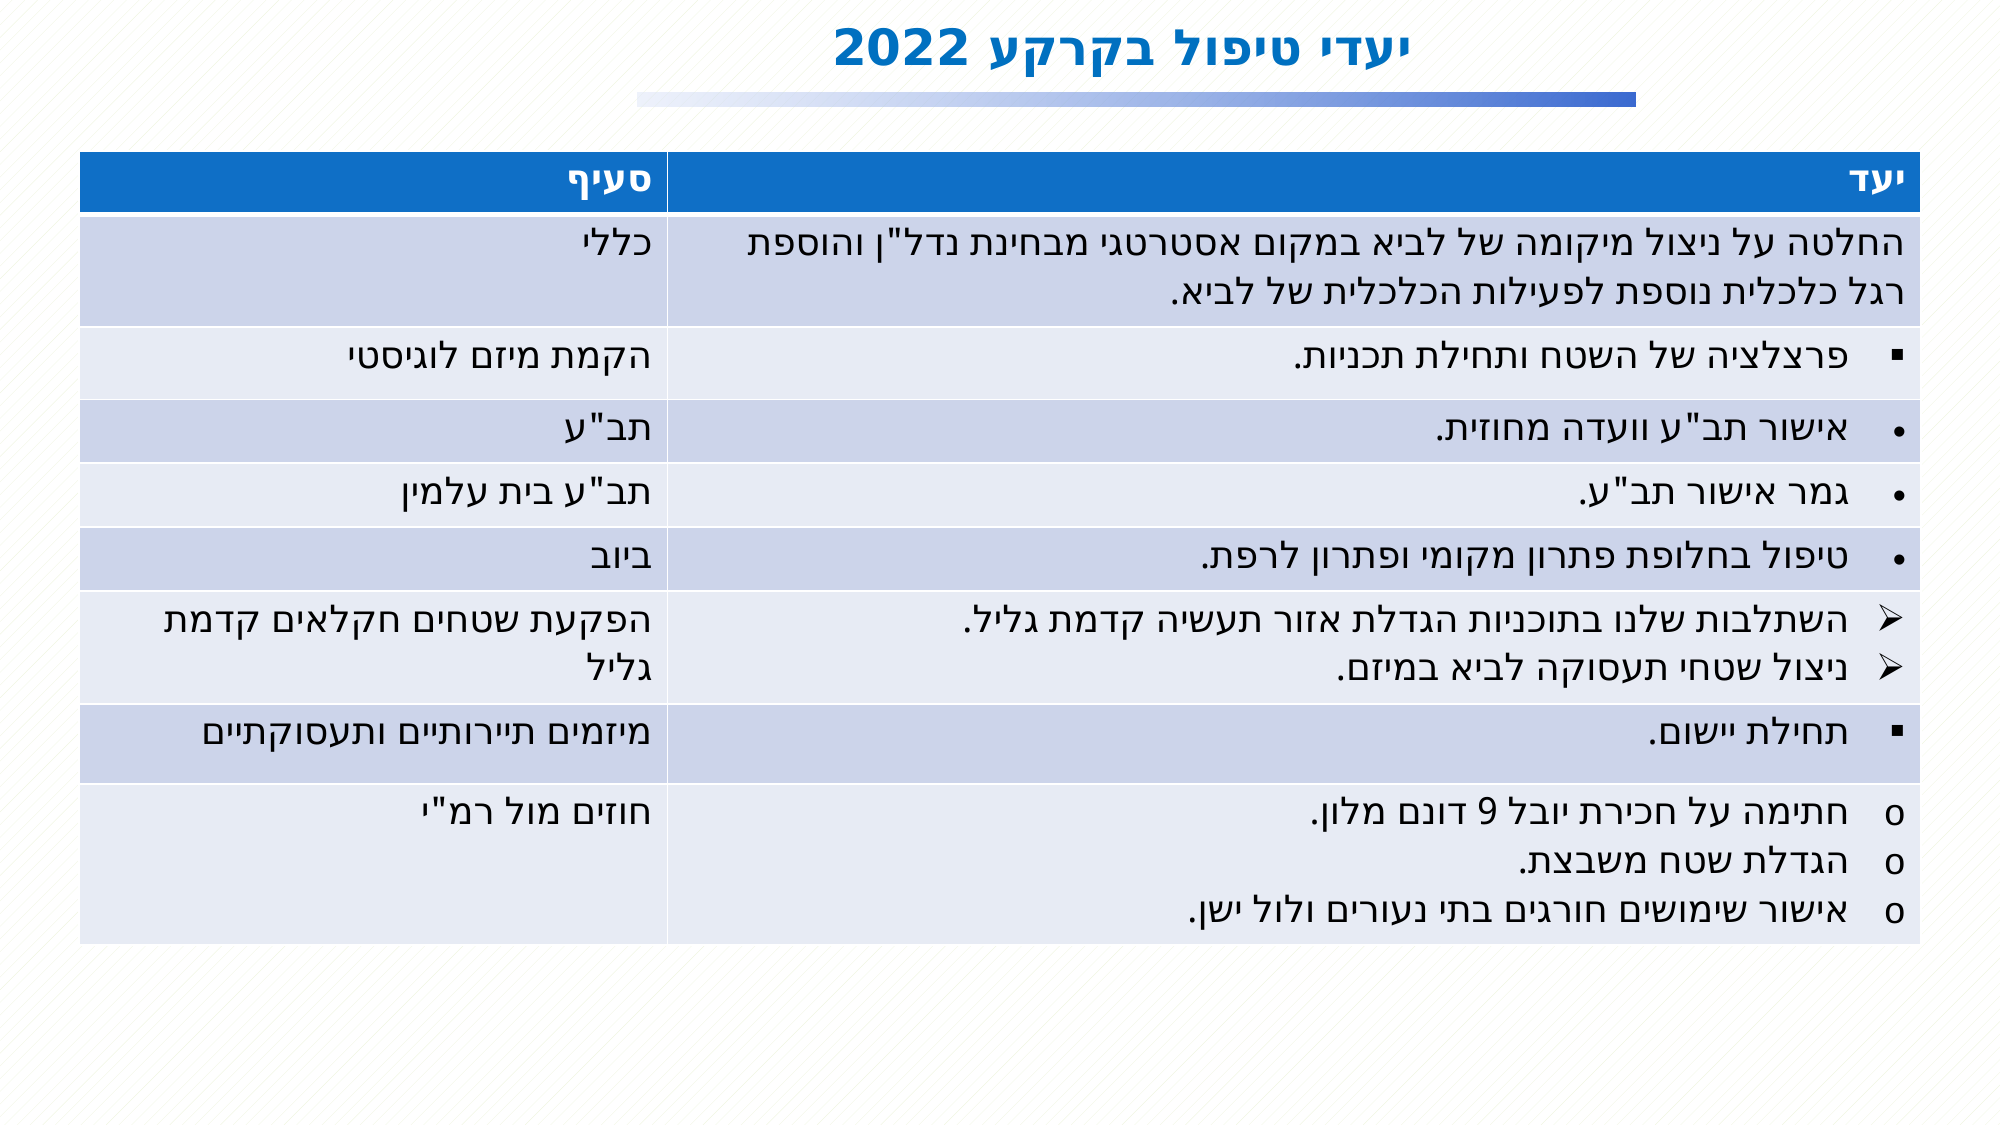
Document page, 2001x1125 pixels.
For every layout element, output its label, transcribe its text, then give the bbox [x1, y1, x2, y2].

table_cell תב"ע בית עלמין [80, 464, 667, 526]
table_cell הקמת מיזם לוגיסטי [80, 328, 667, 399]
table_cell חוזים מול רמ"י [80, 785, 667, 944]
table_cell תב"ע [80, 400, 667, 462]
table_cell פרצלציה של השטח ותחילת תכניות. [668, 328, 1920, 399]
table_cell אישור תב"ע וועדה מחוזית. [668, 400, 1920, 462]
table_cell השתלבות שלנו בתוכניות הגדלת אזור תעשיה קדמת גליל. ניצול שטחי תעסוקה לביא במיזם. [668, 592, 1920, 703]
table_cell טיפול בחלופת פתרון מקומי ופתרון לרפת. [668, 528, 1920, 590]
text_box יעדי טיפול בקרקע 2022 [501, 13, 1743, 78]
table_cell כללי [80, 217, 667, 326]
table_header יעד [668, 152, 1920, 212]
text_box [637, 92, 1636, 108]
table_cell גמר אישור תב"ע. [668, 464, 1920, 526]
table_header סעיף [80, 152, 667, 212]
table_cell ביוב [80, 528, 667, 590]
table_cell הפקעת שטחים חקלאים קדמת גליל [80, 592, 667, 703]
table_cell חתימה על חכירת יובל 9 דונם מלון. הגדלת שטח משבצת. אישור שימושים חורגים בתי נעורים ולול ישן. [668, 785, 1920, 944]
table_cell מיזמים תיירותיים ותעסוקתיים [80, 705, 667, 783]
table_cell החלטה על ניצול מיקומה של לביא במקום אסטרטגי מבחינת נדל"ן והוספת רגל כלכלית נוספת לפעילות הכלכלית של לביא. [668, 217, 1920, 326]
table_cell תחילת יישום. [668, 705, 1920, 783]
